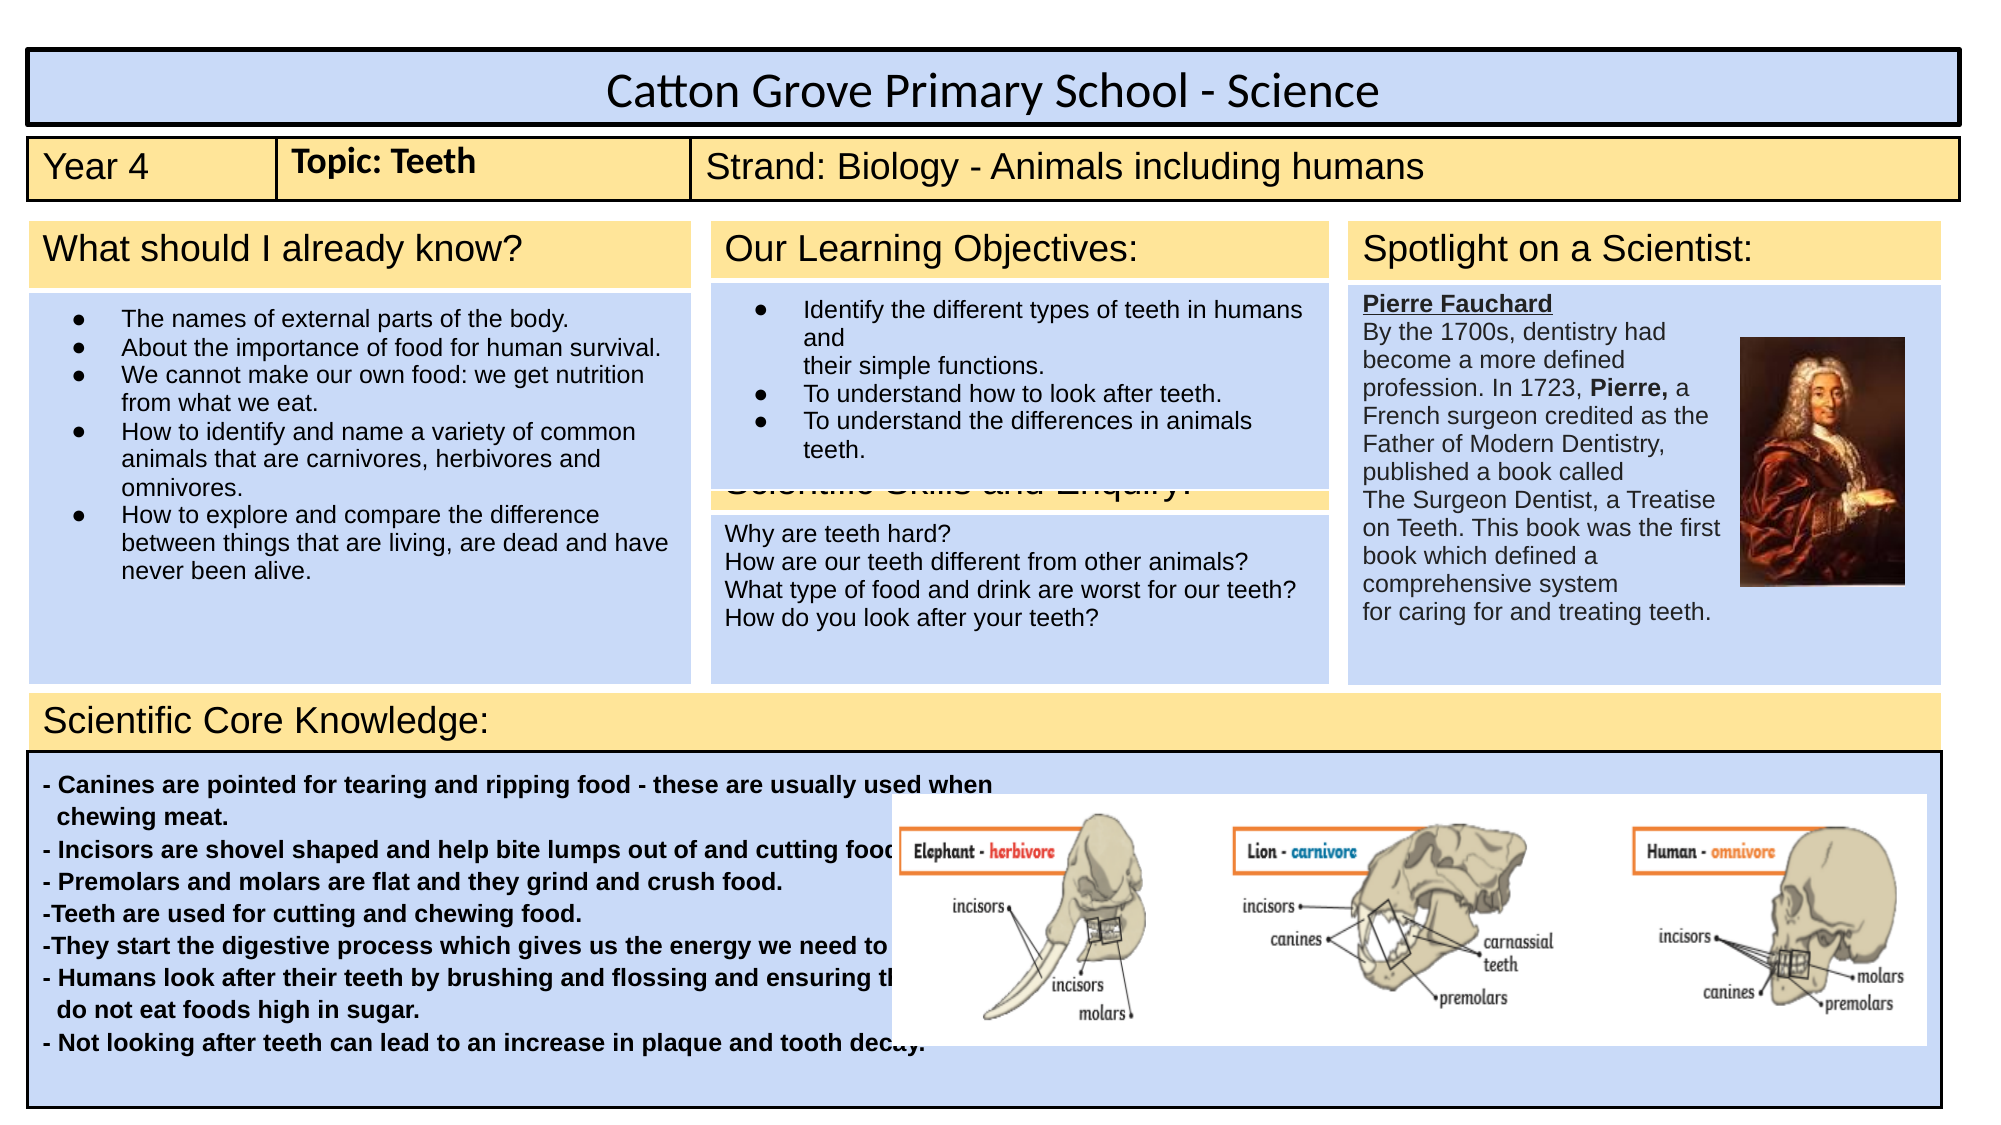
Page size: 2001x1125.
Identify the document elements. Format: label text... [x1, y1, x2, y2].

table_cell Identify the different types of teeth in humans and their simple functions. To understand how to look after teeth. To understand the differences in animals teeth. [711, 283, 1329, 489]
text_box Catton Grove Primary School - Science [27, 49, 1960, 125]
table_header Topic: Teeth [278, 139, 689, 199]
table_header Scientific Core Knowledge: [29, 693, 1941, 750]
table_cell - Canines are pointed for tearing and ripping food - these are usually used when chewing meat. - Incisors are shovel shaped and help bite lumps out of and cutting food. - Premolars and molars are flat and they grind and crush food. -Teeth are used for cutting and chewing food. -They start the digestive process which gives us the energy we need to live. - - Humans look after their teeth by brushing and flossing and ensuring that they do not eat foods high in sugar. - Not looking after teeth can lead to an increase in plaque and tooth decay. [29, 753, 1940, 1106]
table_header Scientific Skills and Enquiry: [711, 491, 1329, 510]
picture [892, 794, 1927, 1046]
table_cell The names of external parts of the body. About the importance of food for human survival. We cannot make our own food: we get nutrition from what we eat. How to identify and name a variety of common animals that are carnivores, herbivores and omnivores. How to explore and compare the difference between things that are living, are dead and have never been alive. [29, 293, 691, 684]
picture [1740, 336, 1905, 588]
table_cell Pierre Fauchard By the 1700s, dentistry had become a more defined profession. In 1723, Pierre, a French surgeon credited as the Father of Modern Dentistry, published a book called The Surgeon Dentist, a Treatise on Teeth. This book was the first book which defined a comprehensive system for caring for and treating teeth. [1348, 285, 1941, 685]
table_header Our Learning Objectives: [711, 221, 1329, 278]
table_header Spotlight on a Scientist: [1348, 221, 1941, 280]
table_cell Why are teeth hard? How are our teeth different from other animals? What type of food and drink are worst for our teeth? How do you look after your teeth? [711, 515, 1329, 684]
table_header Strand: Biology - Animals including humans [692, 139, 1958, 199]
table_header Year 4 [29, 139, 275, 199]
table_header What should I already know? [29, 221, 691, 288]
